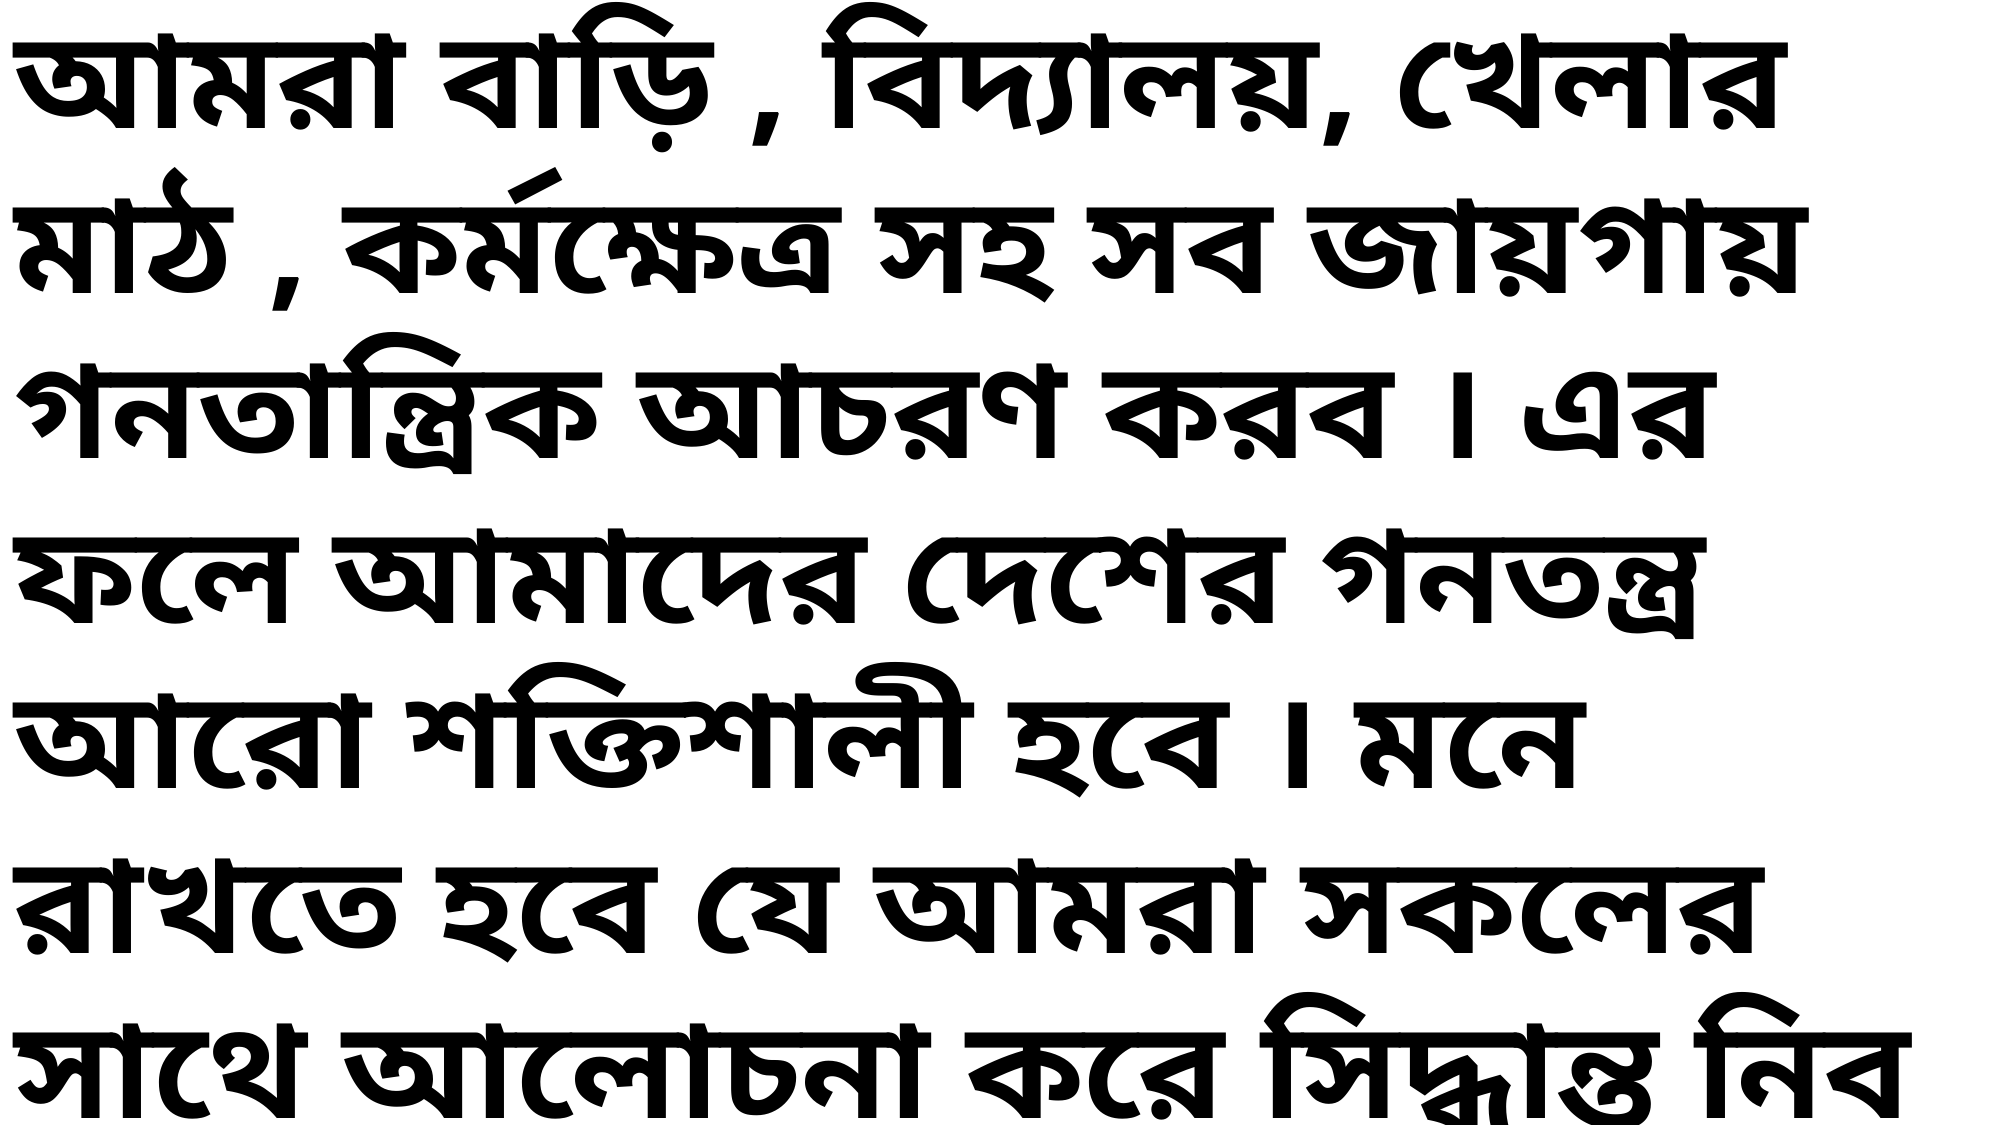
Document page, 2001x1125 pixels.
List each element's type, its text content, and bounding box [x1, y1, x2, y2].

text_box আমরা বাড়ি , বিদ্যালয়, খেলার মাঠ , কর্মক্ষেত্র সহ সব জায়গায় গনতান্ত্রিক আচরণ করব । এর ফলে আমাদের দেশের গনতন্ত্র আরো শক্তিশালী হবে । মনে রাখতে হবে যে আমরা সকলের সাথে আলোচনা করে সিদ্ধান্ত নিব ও পরস্পরের মতের প্রতি শ্রদ্ধাশীল হব । [0, 0, 2000, 1125]
